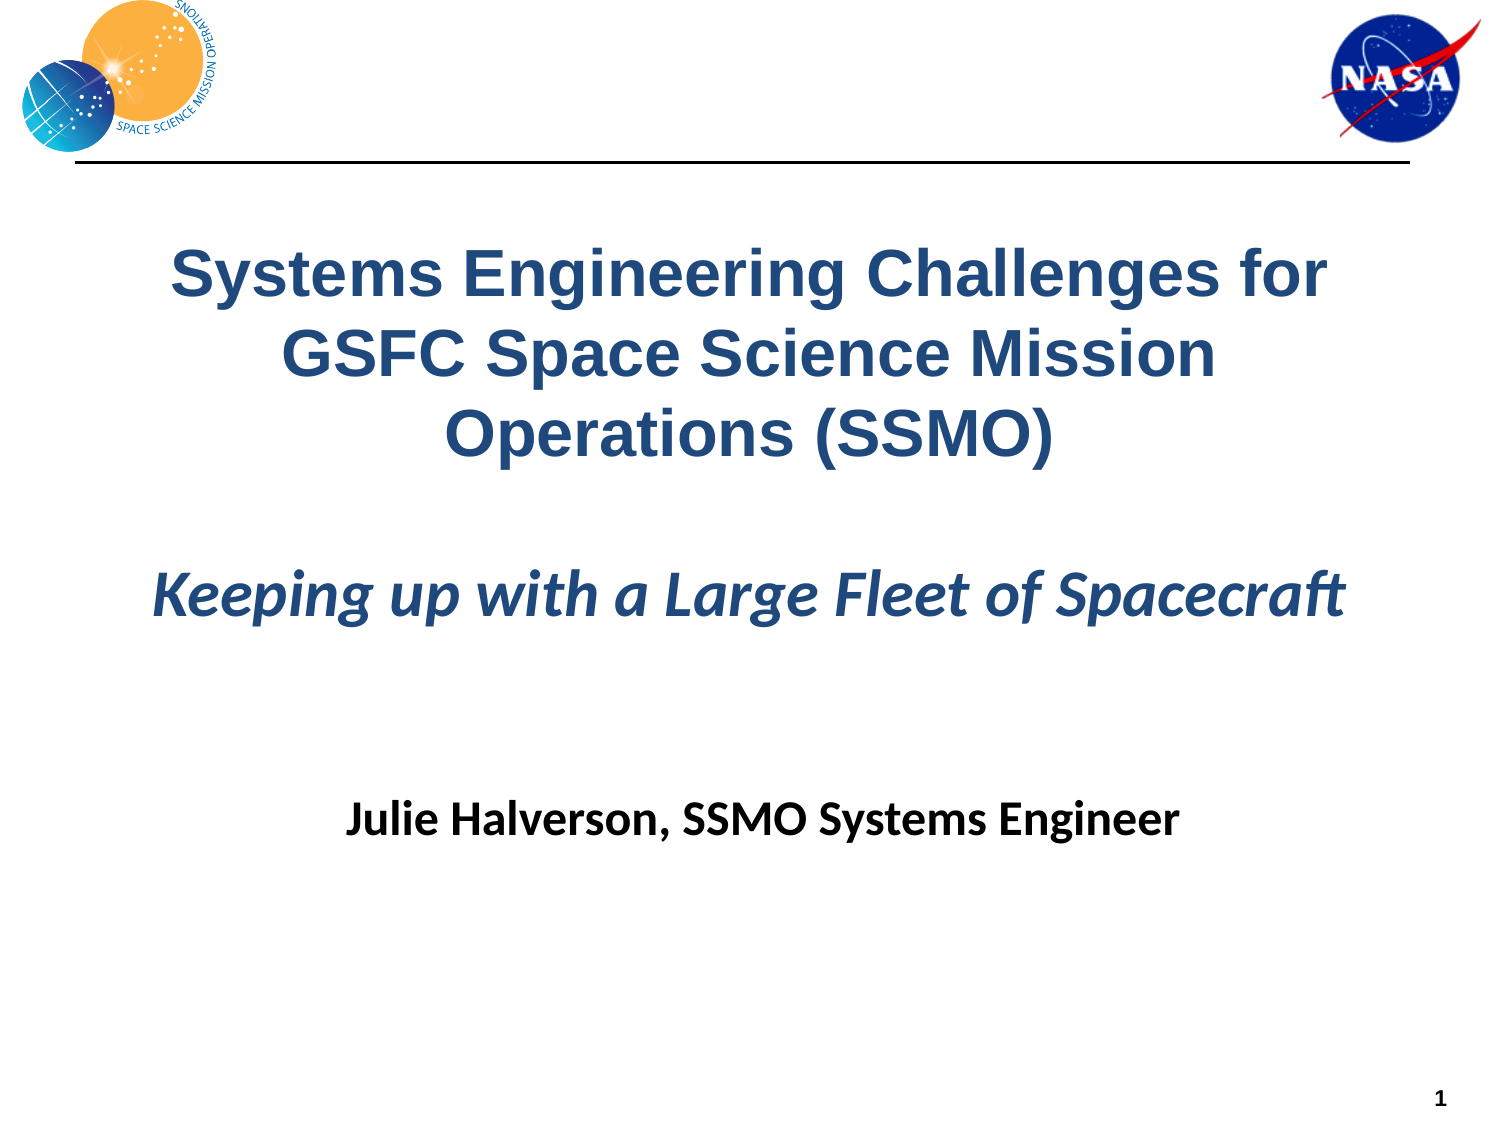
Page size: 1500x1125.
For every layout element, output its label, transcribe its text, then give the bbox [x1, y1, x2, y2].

subtitle Julie Halverson, SSMO Systems Engineer [112, 708, 1415, 996]
title Systems Engineering Challenges for GSFC Space Science Mission Operations (SSMO) Keeping up with a Large Fleet of Spacecraft [112, 349, 1388, 591]
picture [1321, 10, 1484, 146]
picture [22, 0, 216, 152]
picture [22, 102, 63, 152]
